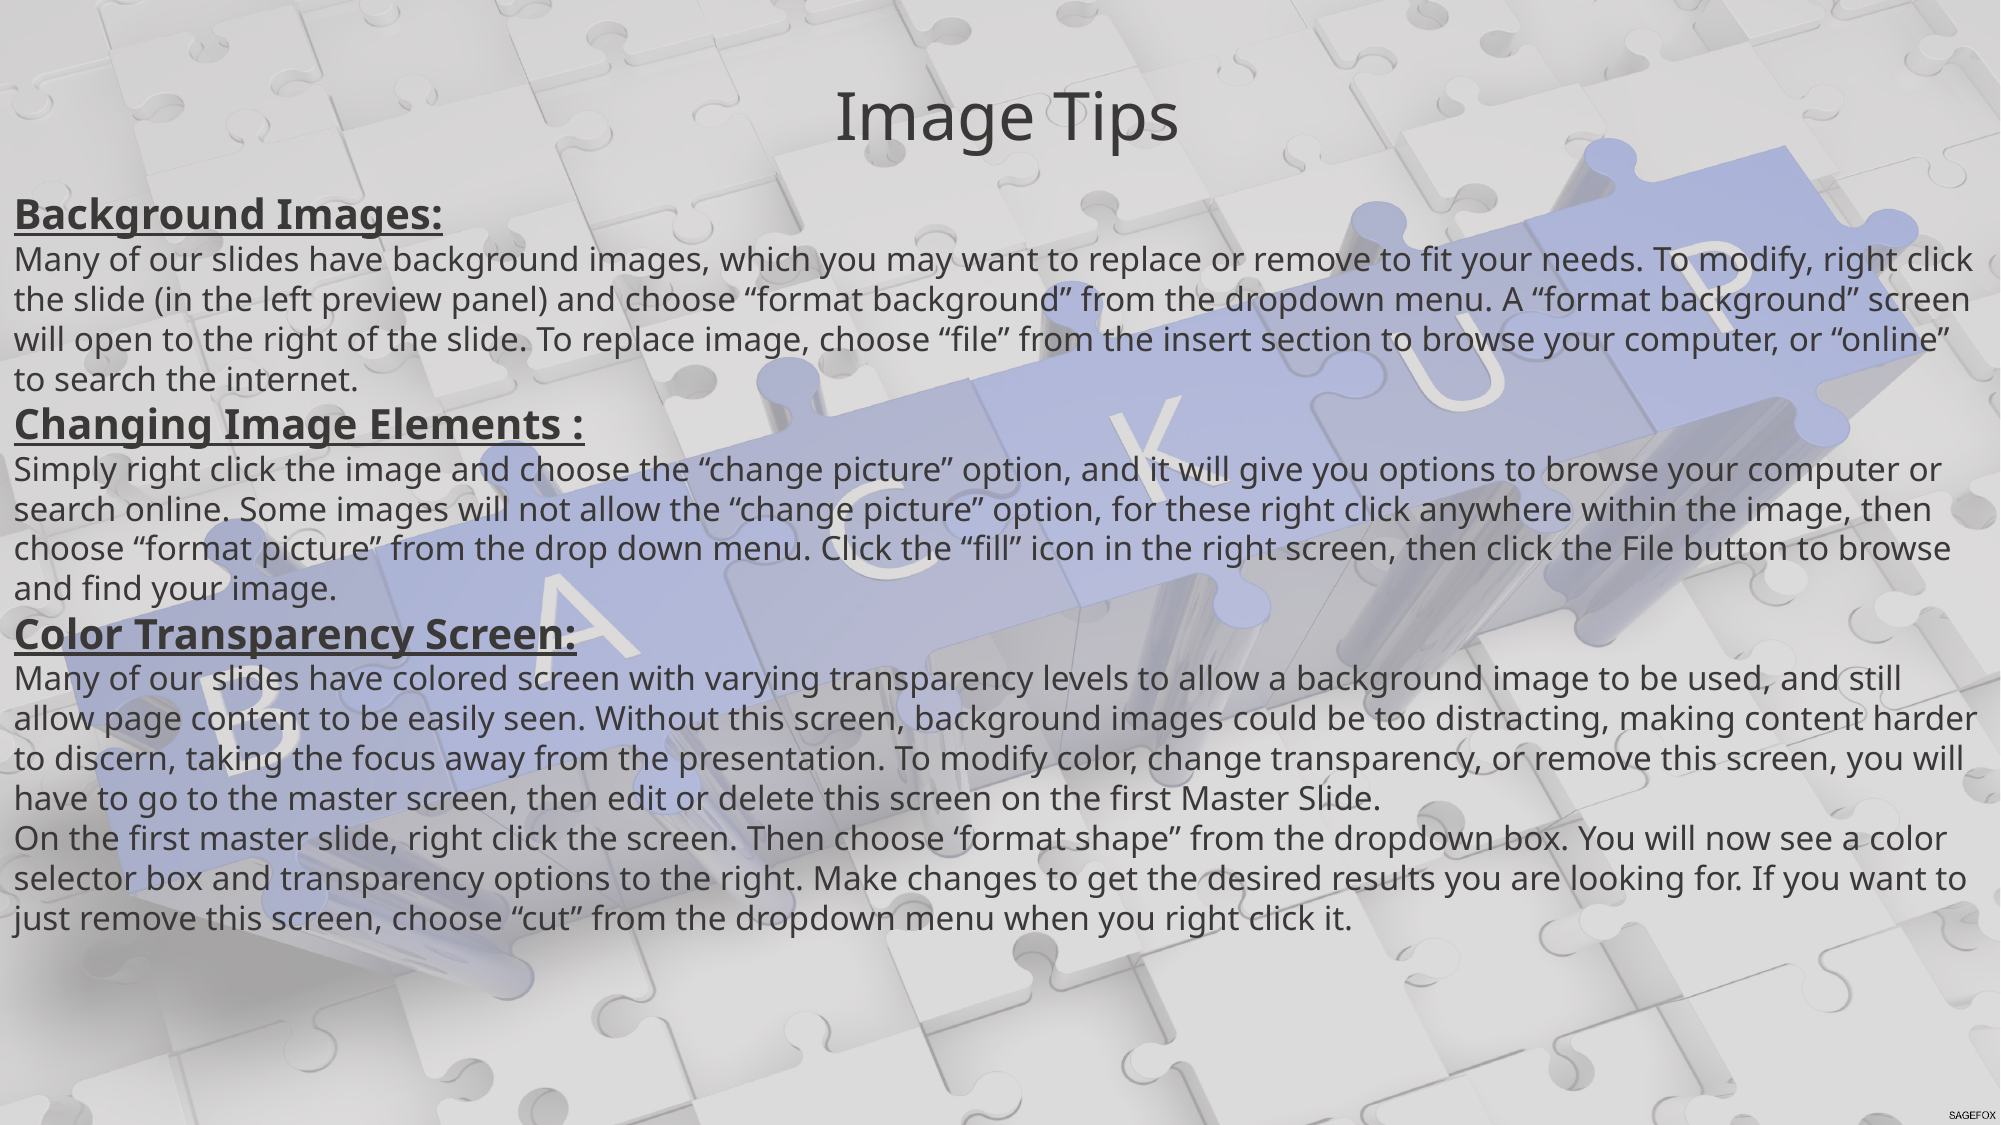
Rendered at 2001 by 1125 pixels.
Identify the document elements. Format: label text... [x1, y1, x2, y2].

title Image Tips [597, 59, 1420, 177]
text_box Background Images: Many of our slides have background images, which you may want to replace or remove to fit your needs. To modify, right click the slide (in the left preview panel) and choose “format background” from the dropdown menu. A “format background” screen will open to the right of the slide. To replace image, choose “file” from the insert section to browse your computer, or “online” to search the internet. Changing Image Elements : Simply right click the image and choose the “change picture” option, and it will give you options to browse your computer or search online. Some images will not allow the “change picture” option, for these right click anywhere within the image, then choose “format picture” from the drop down menu. Click the “fill” icon in the right screen, then click the File button to browse and find your image. Color Transparency Screen: Many of our slides have colored screen with varying transparency levels to allow a background image to be used, and still allow page content to be easily seen. Without this screen, background images could be too distracting, making content harder to discern, taking the focus away from the presentation. To modify color, change transparency, or remove this screen, you will have to go to the master screen, then edit or delete this screen on the first Master Slide. On the first master slide, right click the screen. Then choose ‘format shape” from the dropdown box. You will now see a color selector box and transparency options to the right. Make changes to get the desired results you are looking for. If you want to just remove this screen, choose “cut” from the dropdown menu when you right click it. [0, 0, 2000, 1125]
